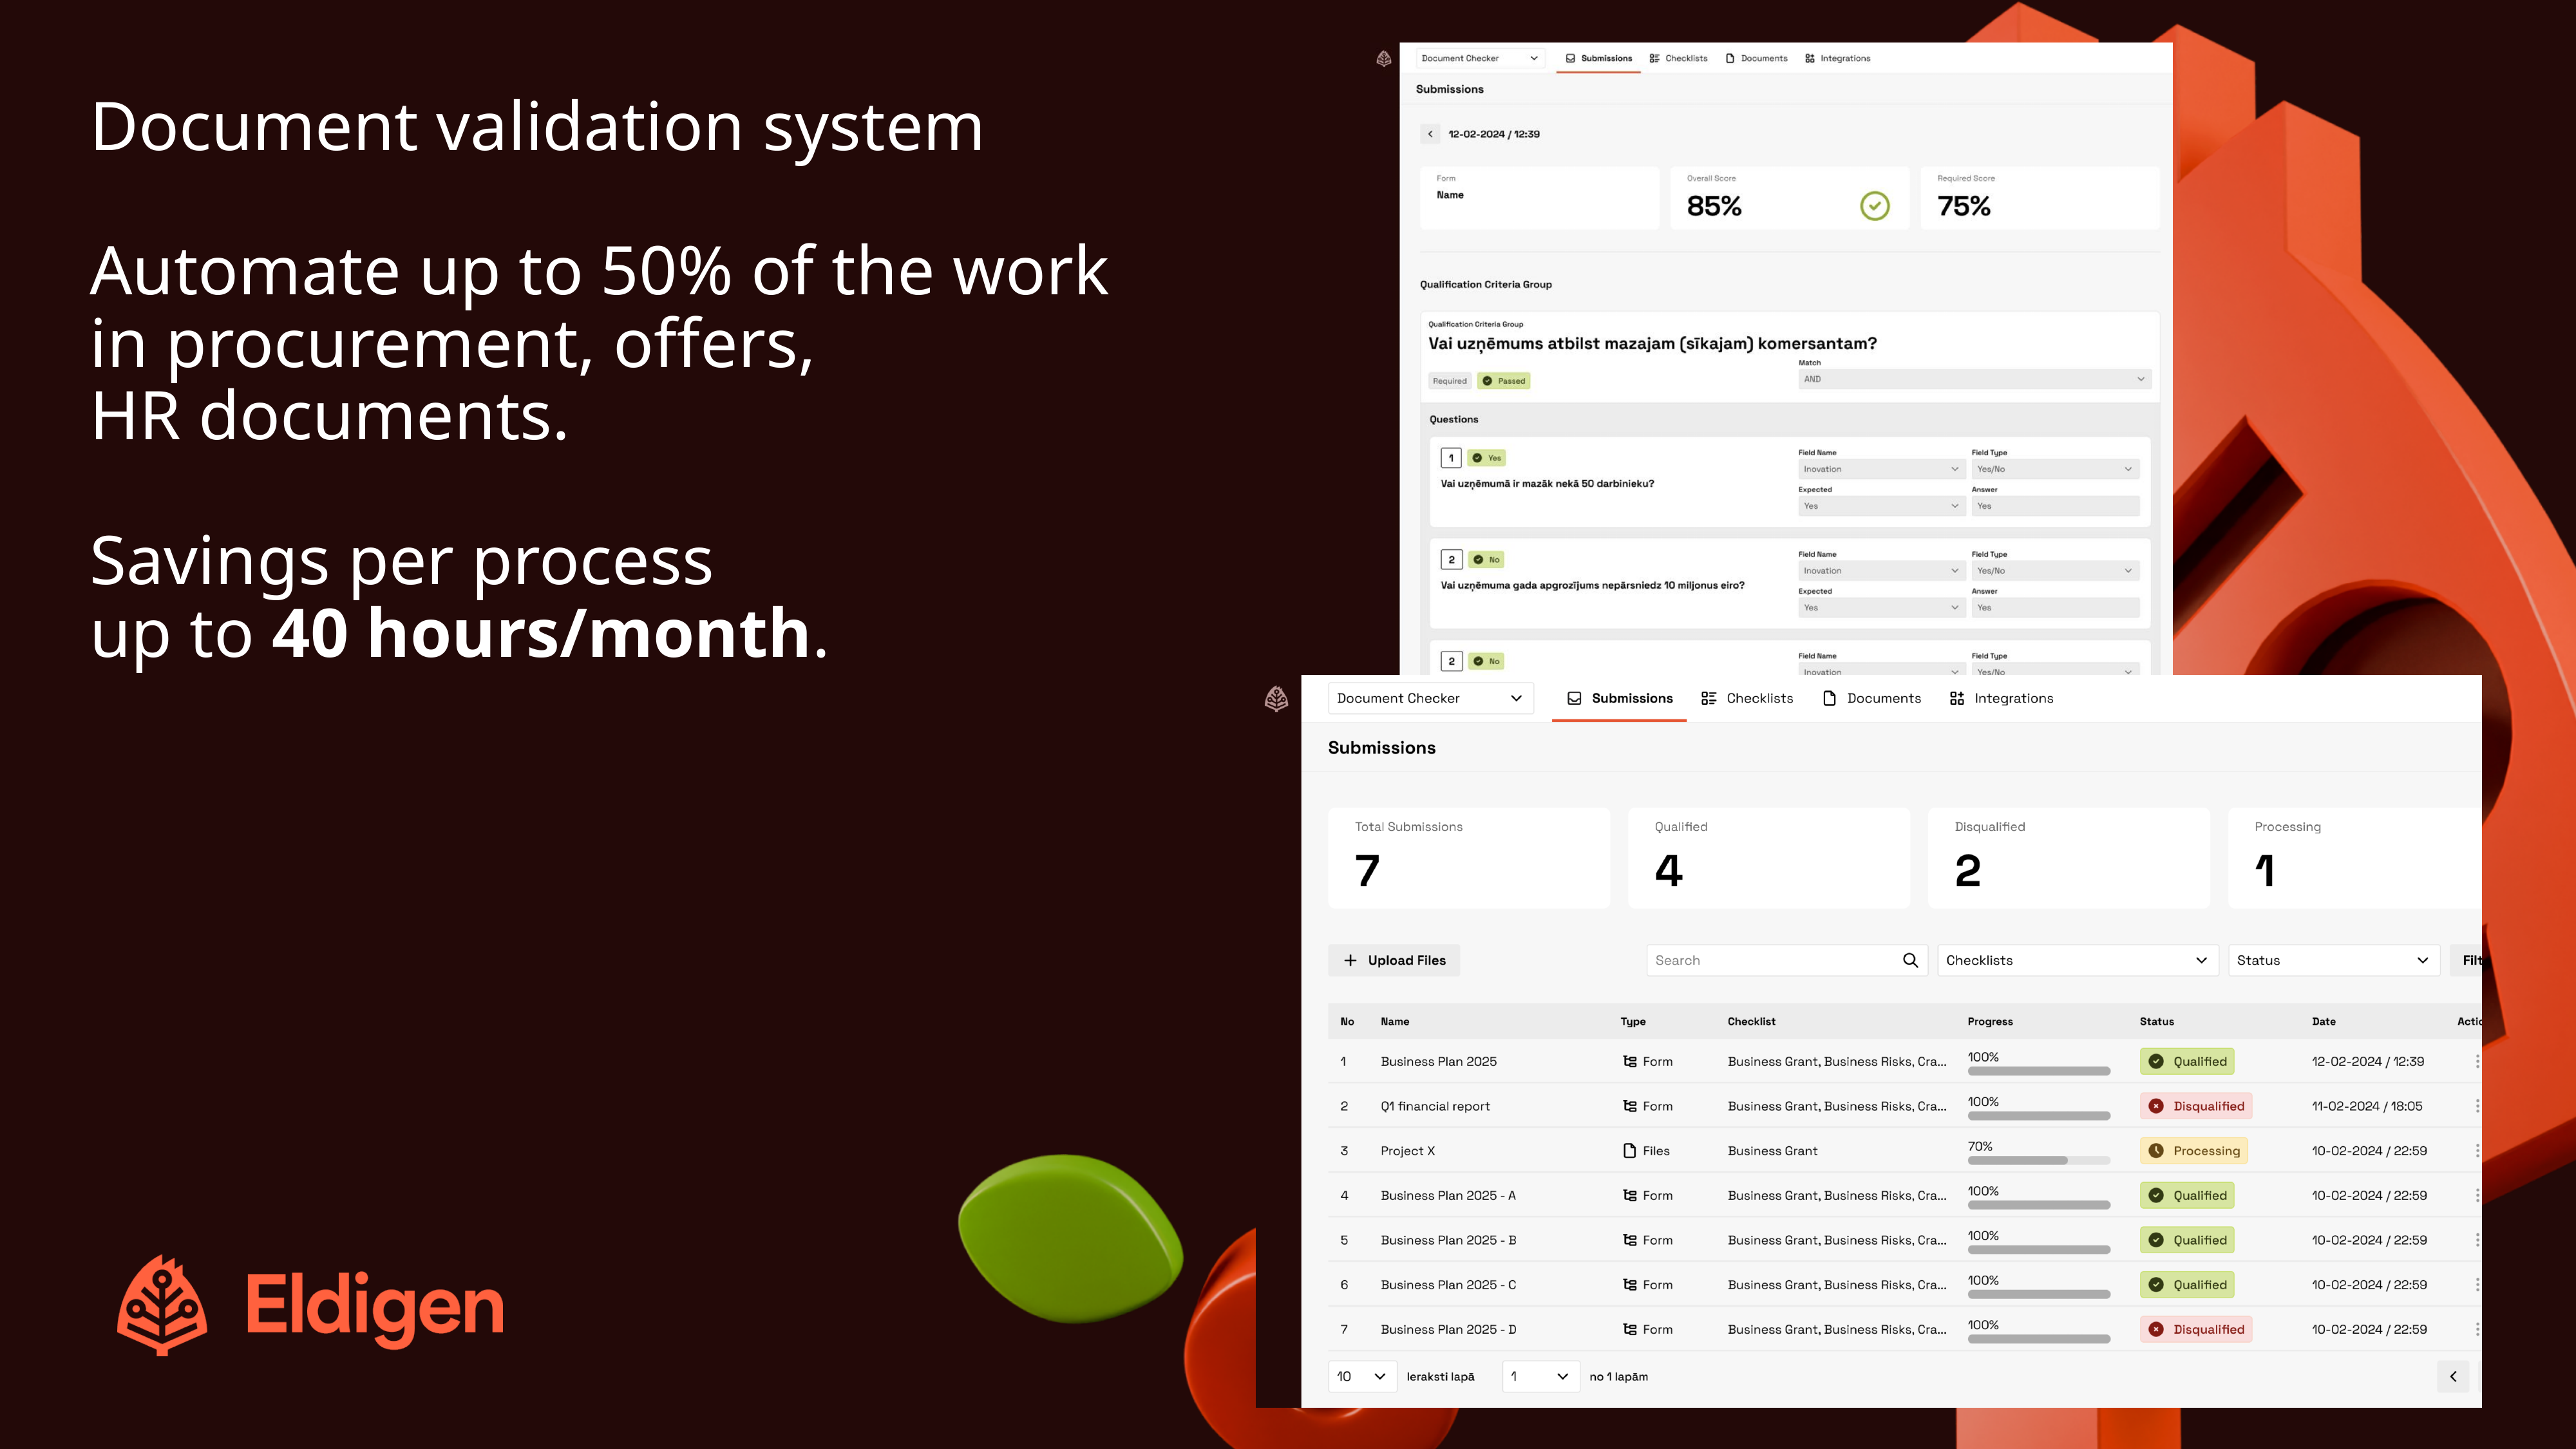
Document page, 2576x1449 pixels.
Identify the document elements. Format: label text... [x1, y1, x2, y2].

text_box Document validation system Automate up to 50% of the work in procurement, offers, HR documents. Savings per process up to 40 hours/month. [84, 86, 958, 677]
picture [117, 1252, 504, 1356]
picture [958, 1, 2576, 1449]
